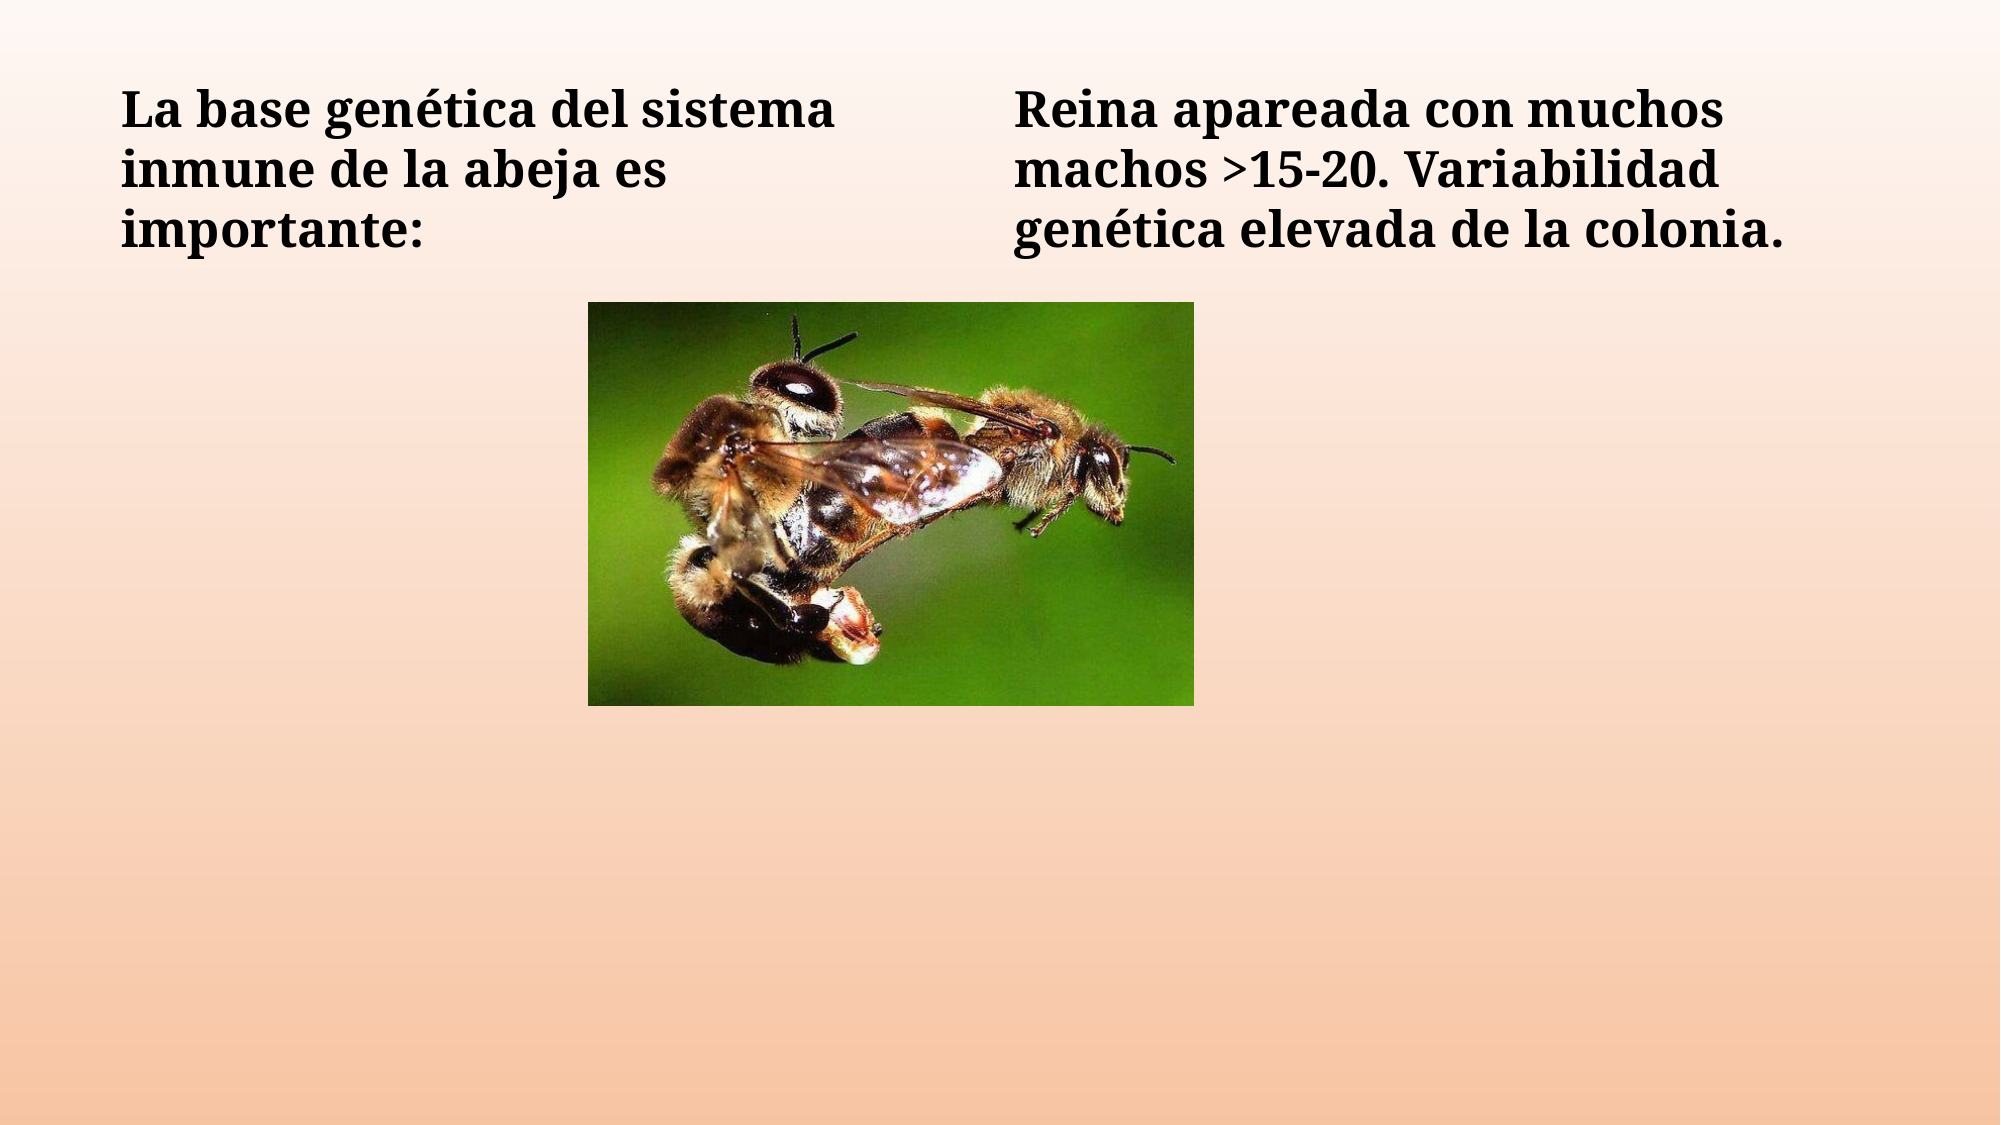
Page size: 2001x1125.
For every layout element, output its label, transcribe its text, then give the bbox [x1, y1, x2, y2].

picture [588, 301, 1194, 706]
text_box Reina apareada con muchos machos >15-20. Variabilidad genética elevada de la colonia. [999, 70, 1818, 266]
text_box La base genética del sistema inmune de la abeja es importante: [106, 70, 924, 266]
